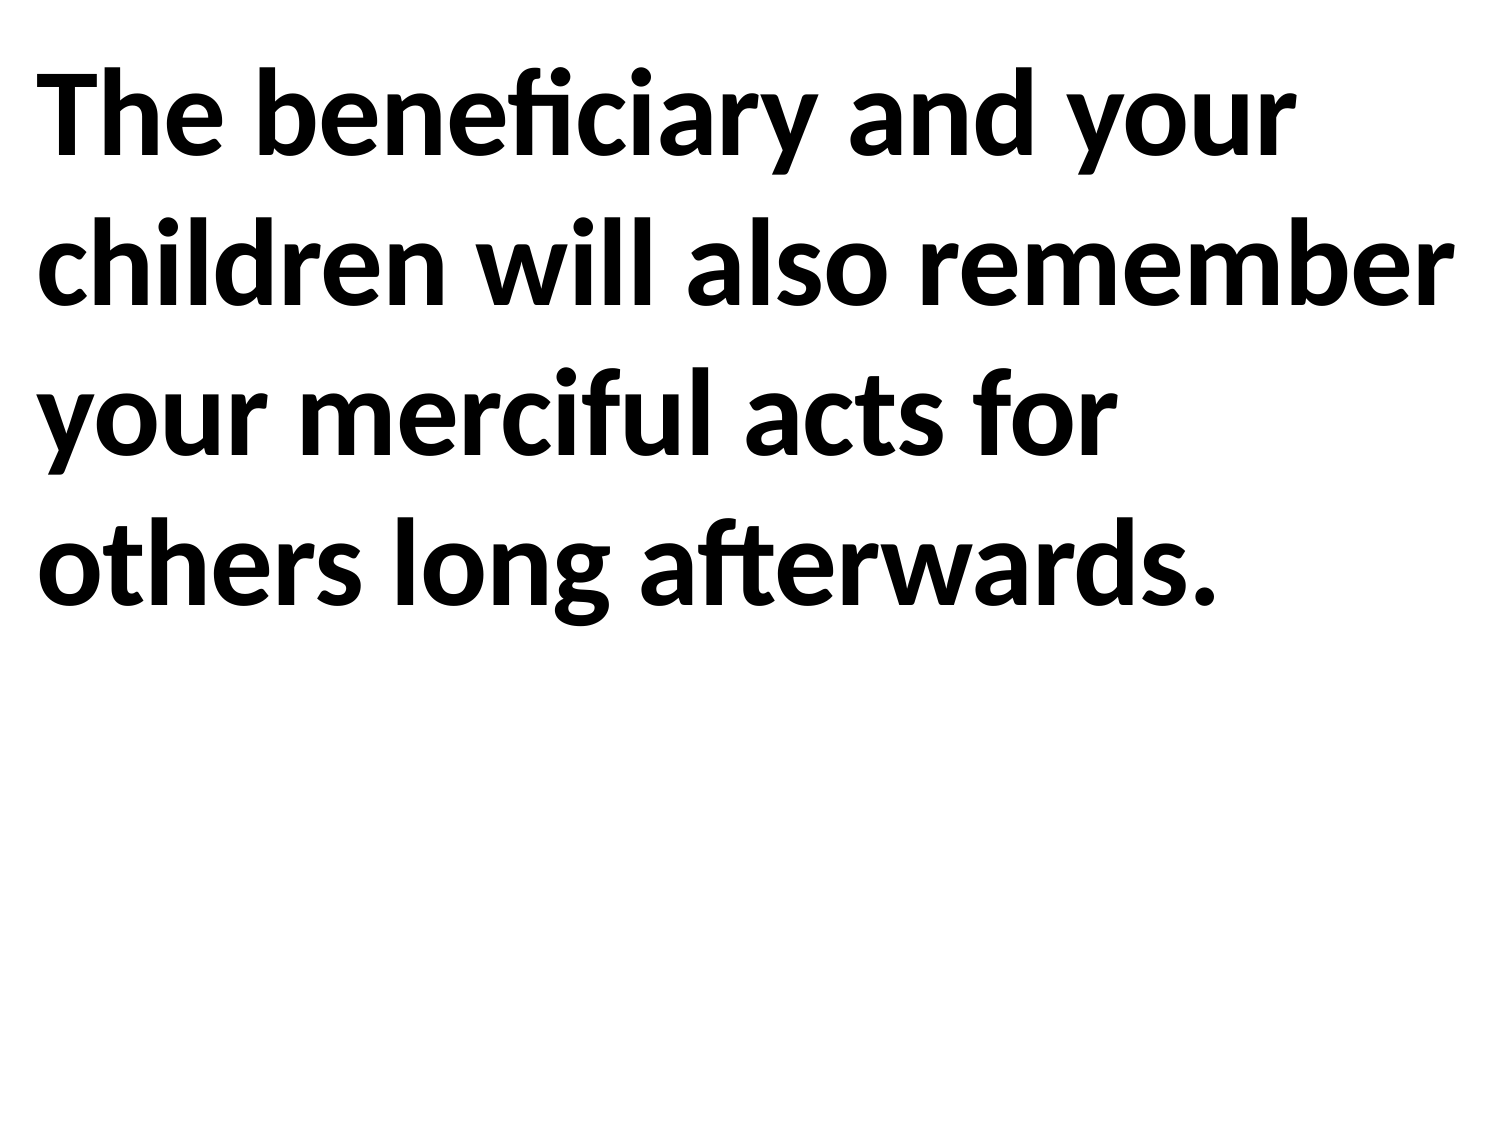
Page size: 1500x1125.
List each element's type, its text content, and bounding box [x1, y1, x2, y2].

text_box The beneficiary and your children will also remember your merciful acts for others long afterwards. [21, 22, 1479, 638]
